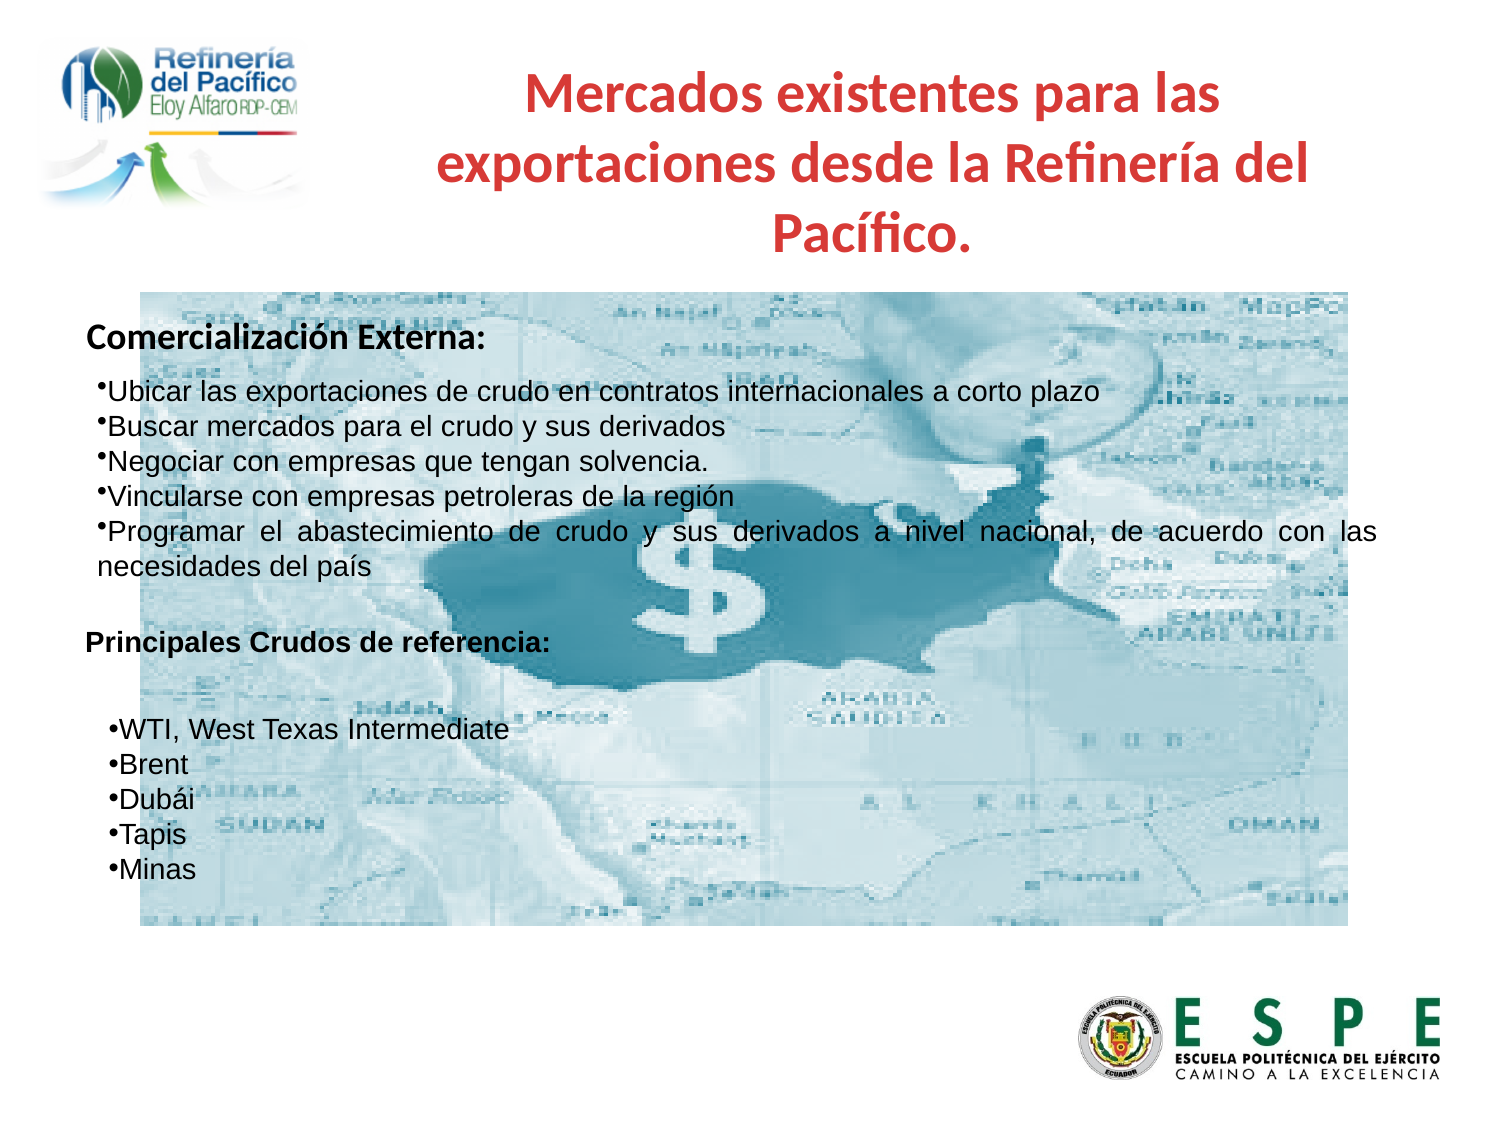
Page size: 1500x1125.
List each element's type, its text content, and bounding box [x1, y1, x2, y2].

picture [140, 292, 1348, 926]
picture [34, 34, 312, 212]
text_box Ubicar las exportaciones de crudo en contratos internacionales a corto plazo Buscar mercados para el crudo y sus derivados Negociar con empresas que tengan solvencia. Vincularse con empresas petroleras de la región Programar el abastecimiento de crudo y sus derivados a nivel nacional, de acuerdo con las necesidades del país [1352, 364, 1395, 590]
picture [1077, 995, 1440, 1080]
text_box Principales Crudos de referencia: [70, 598, 135, 693]
text_box Comercialización Externa: [71, 304, 135, 365]
text_box Mercados existentes para las exportaciones desde la Refinería del Pacífico. [339, 46, 1407, 272]
text_box Ubicar las exportaciones de crudo en contratos internacionales a corto plazo Buscar mercados para el crudo y sus derivados Negociar con empresas que tengan solvencia. Vincularse con empresas petroleras de la región Programar el abastecimiento de crudo y sus derivados a nivel nacional, de acuerdo con las necesidades del país [82, 364, 135, 590]
text_box WTI, West Texas Intermediate Brent Dubái Tapis Minas [93, 703, 135, 893]
